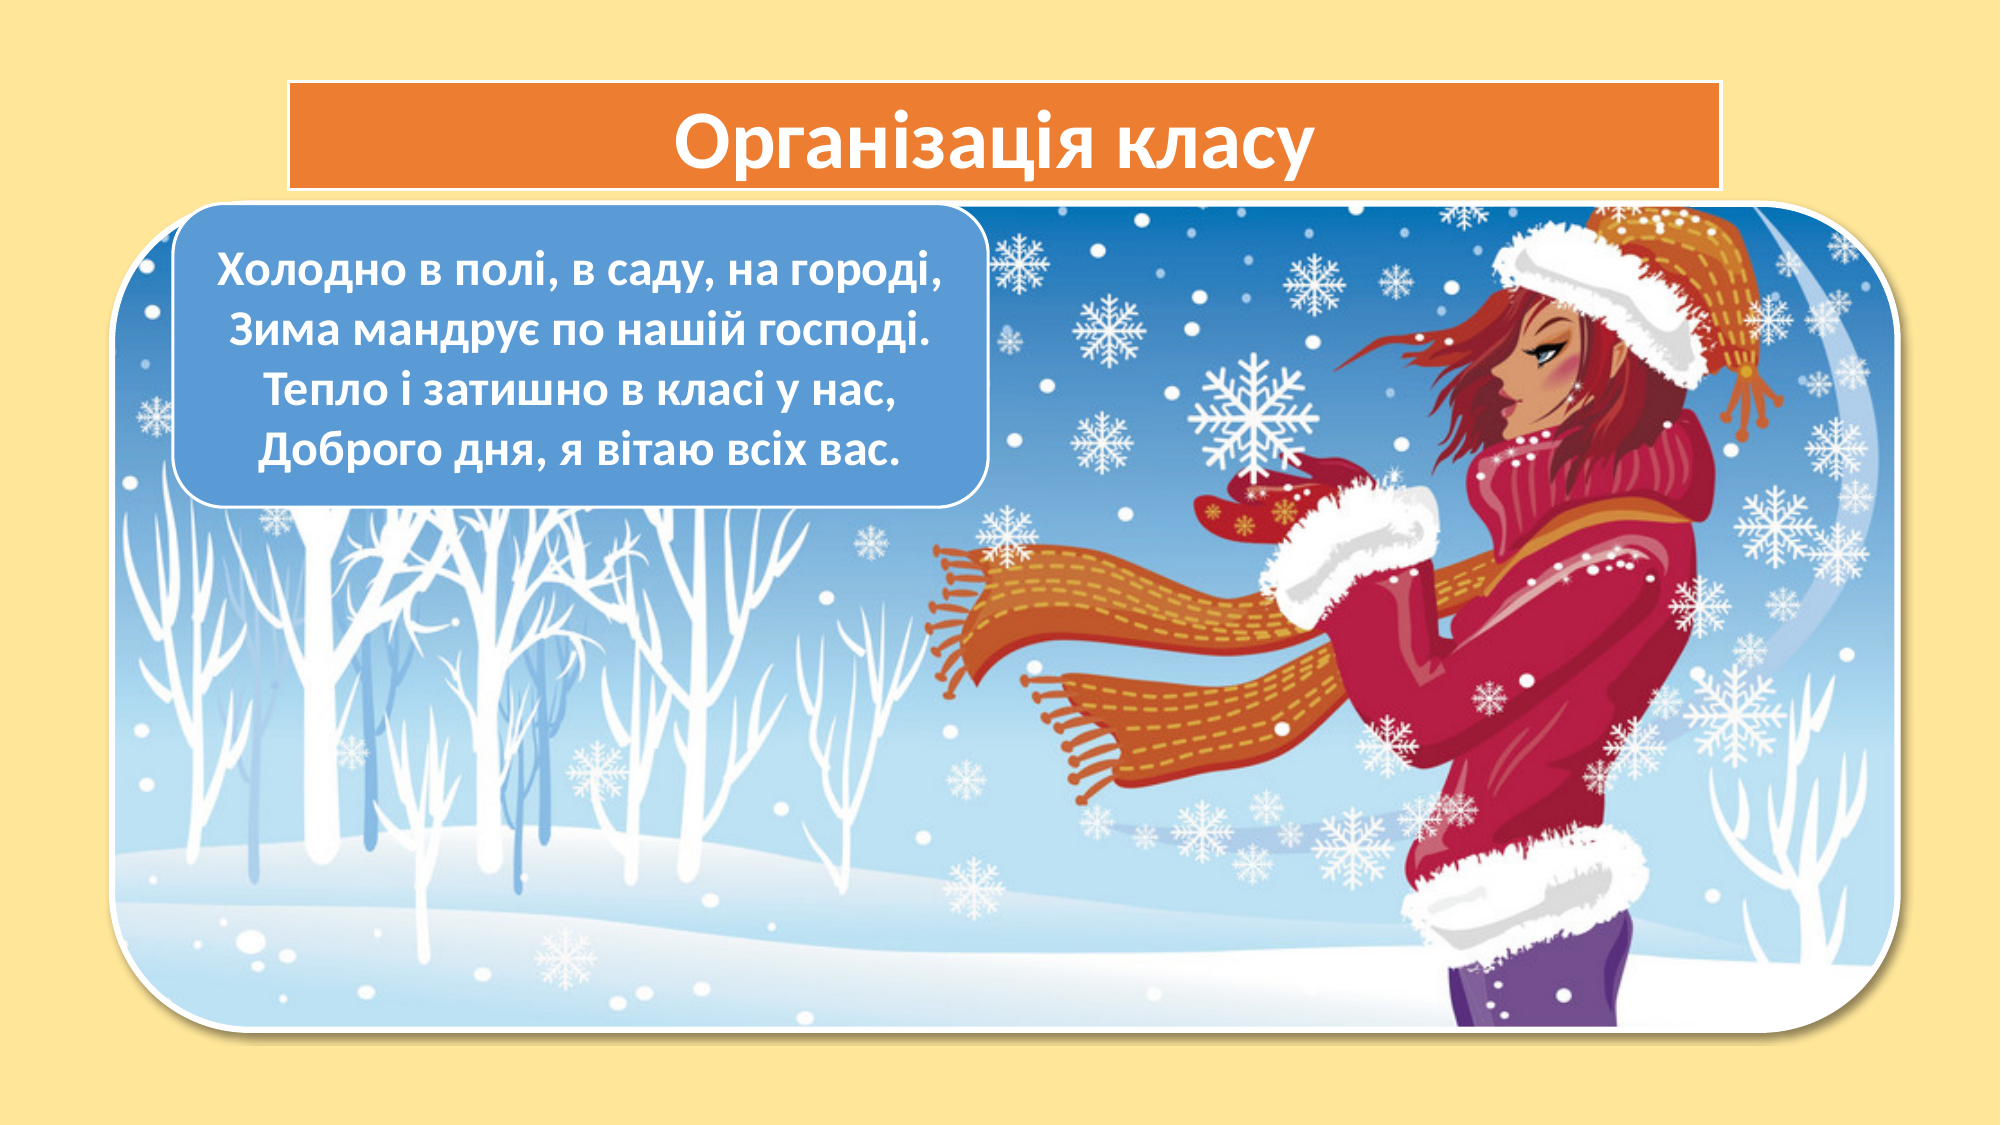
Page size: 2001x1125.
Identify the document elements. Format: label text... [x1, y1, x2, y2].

text_box Організація класу [287, 80, 1723, 191]
picture [111, 203, 1898, 1030]
